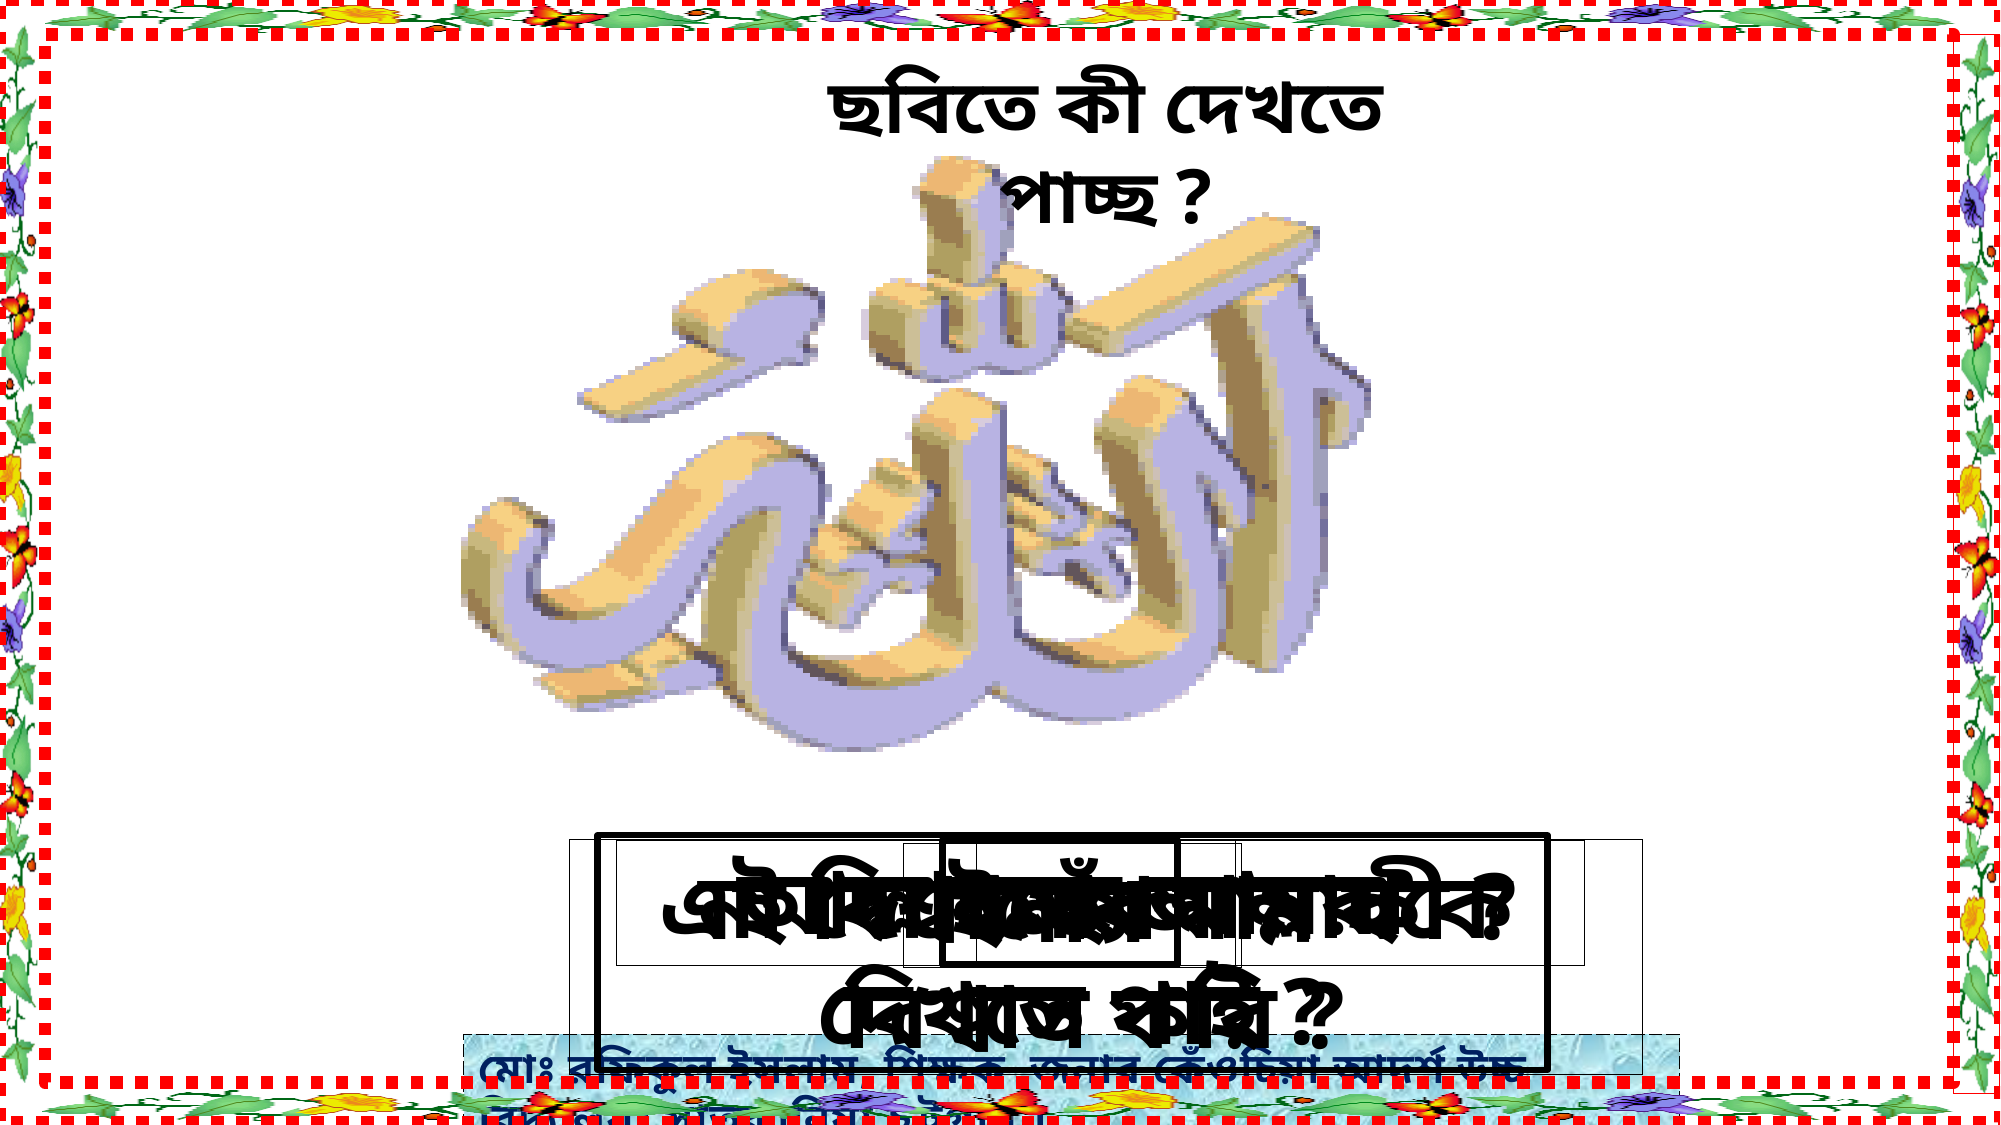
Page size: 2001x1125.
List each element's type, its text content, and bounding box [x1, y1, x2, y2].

text_box আল্লাহকে আমরা দেখতে পাই ? [597, 835, 1548, 839]
text_box ছবিতে কী দেখতে পাচ্ছ ? [761, 50, 1452, 246]
text_box না দেখে ও আল্লাহকে বিশ্বাস করি ? [569, 839, 1643, 1075]
picture [0, 24, 39, 1082]
text_box এই বিশ্বাসের নাম কী ? [1236, 840, 1585, 966]
picture [461, 156, 1379, 775]
picture [45, 0, 1959, 35]
text_box এই বিশ্বাসের নাম কী ? [616, 840, 976, 966]
text_box ইমান [903, 843, 1242, 968]
picture [42, 35, 1999, 1125]
